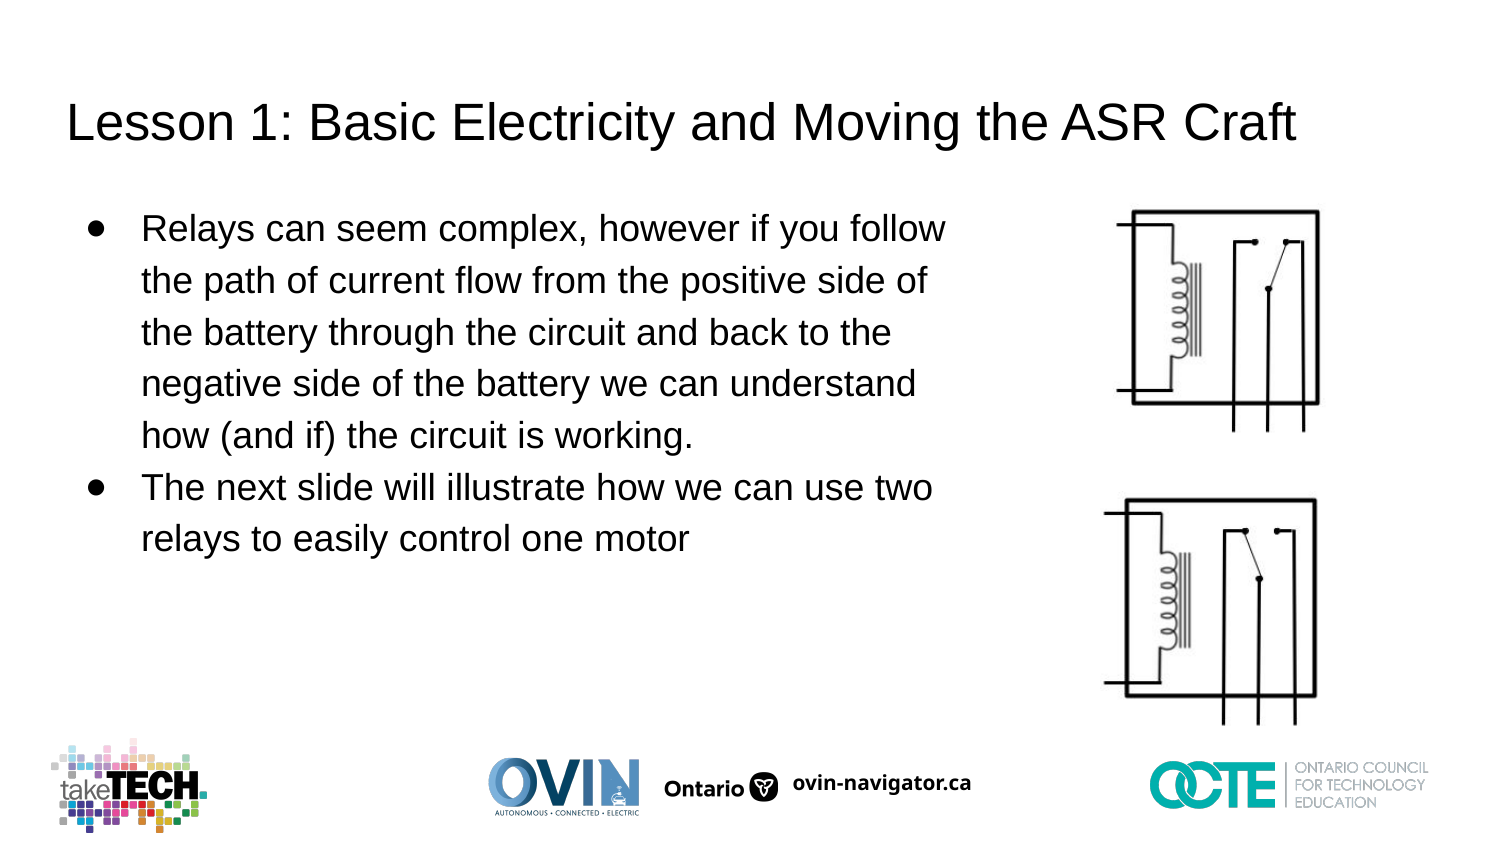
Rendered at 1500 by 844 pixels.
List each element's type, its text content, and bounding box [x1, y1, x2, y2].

picture [1081, 182, 1362, 743]
list Relays can seem complex, however if you follow the path of current flow from the positive side of the battery through the circuit and back to the negative side of the battery we can understand how (and if) the circuit is working. The next slide will illustrate how we can use two relays to easily control one motor [51, 182, 967, 736]
title Lesson 1: Basic Electricity and Moving the ASR Craft [51, 72, 1449, 167]
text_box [50, 737, 1450, 833]
